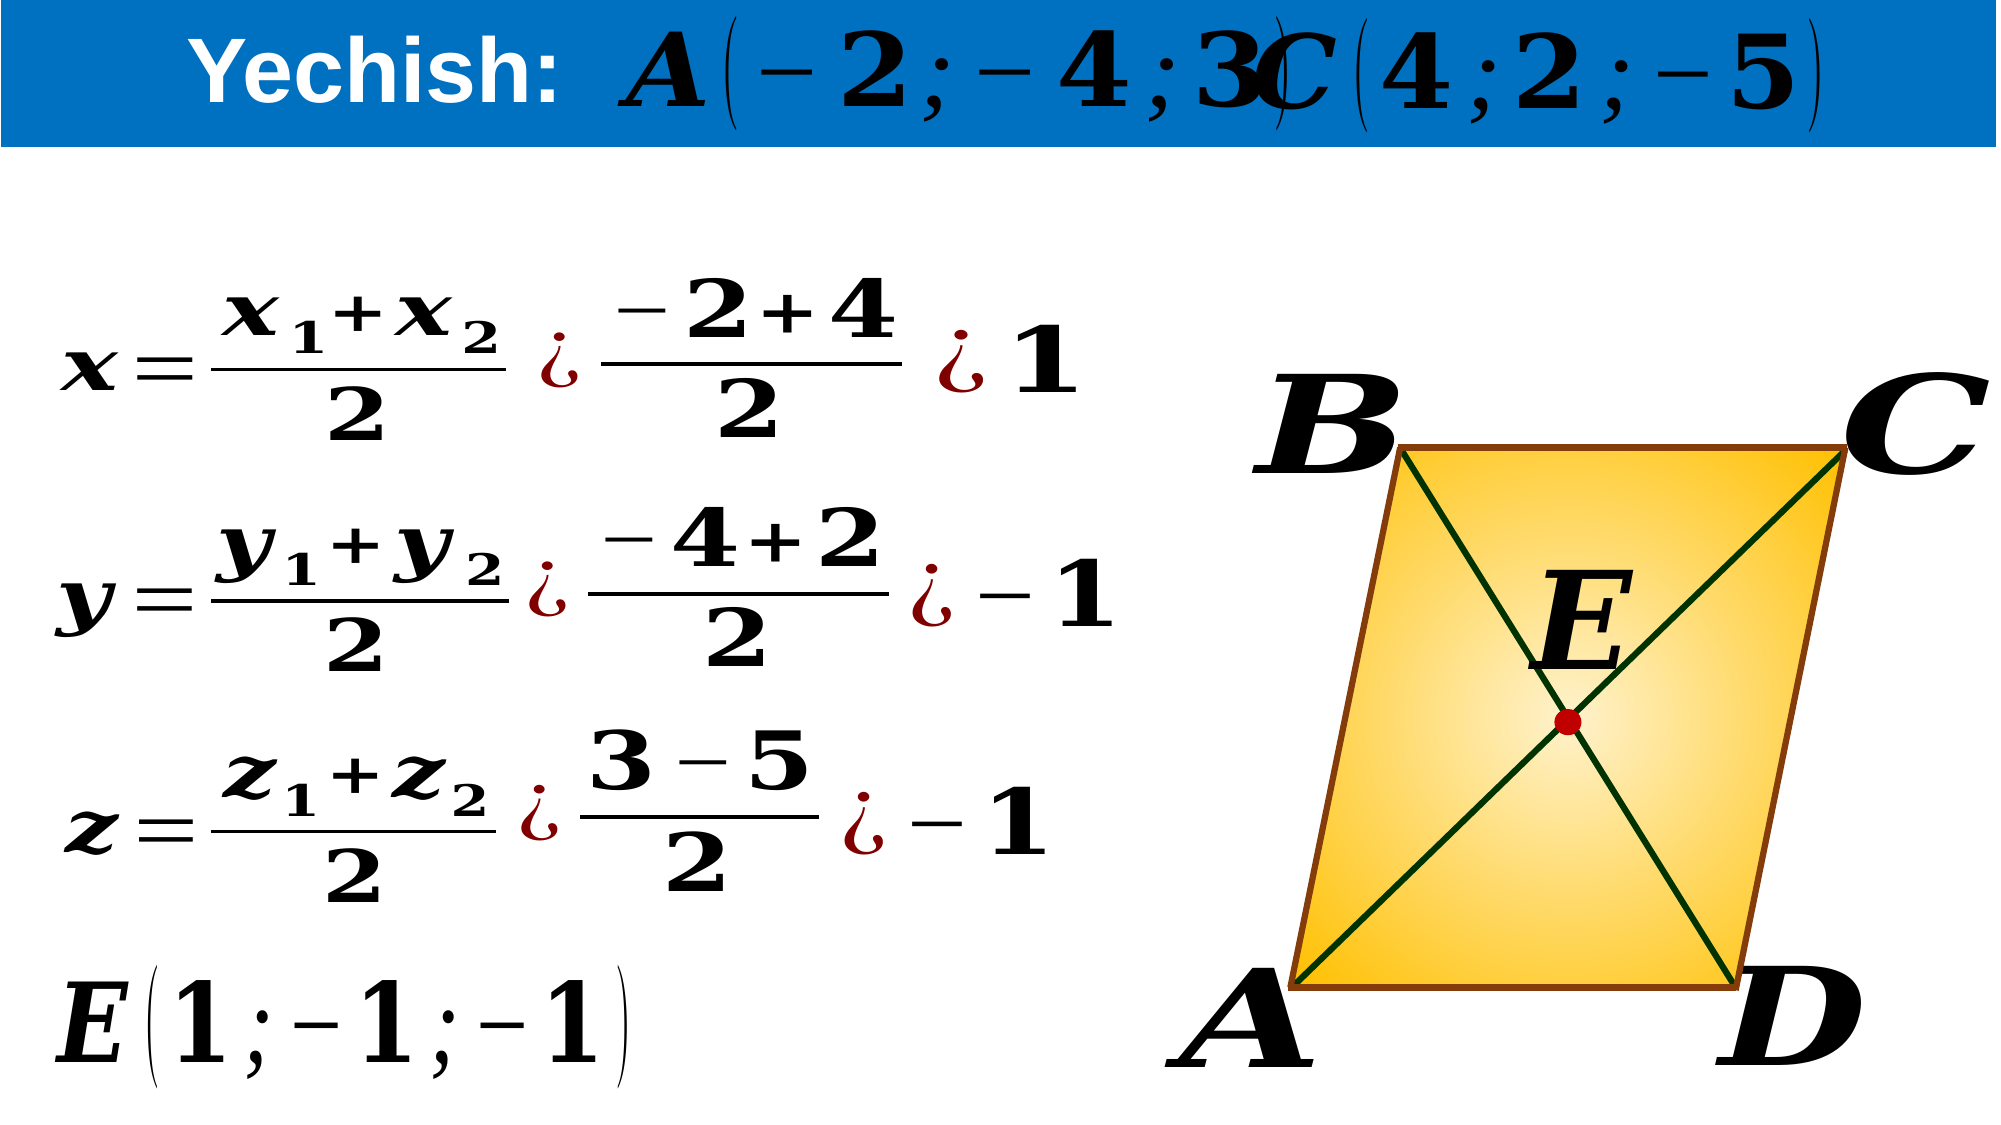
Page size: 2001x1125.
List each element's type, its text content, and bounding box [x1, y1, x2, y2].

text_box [1735, 448, 1846, 991]
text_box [1401, 450, 1735, 987]
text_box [1290, 447, 1401, 987]
text_box [0, 0, 1998, 149]
text_box Yechish: [171, 3, 579, 129]
